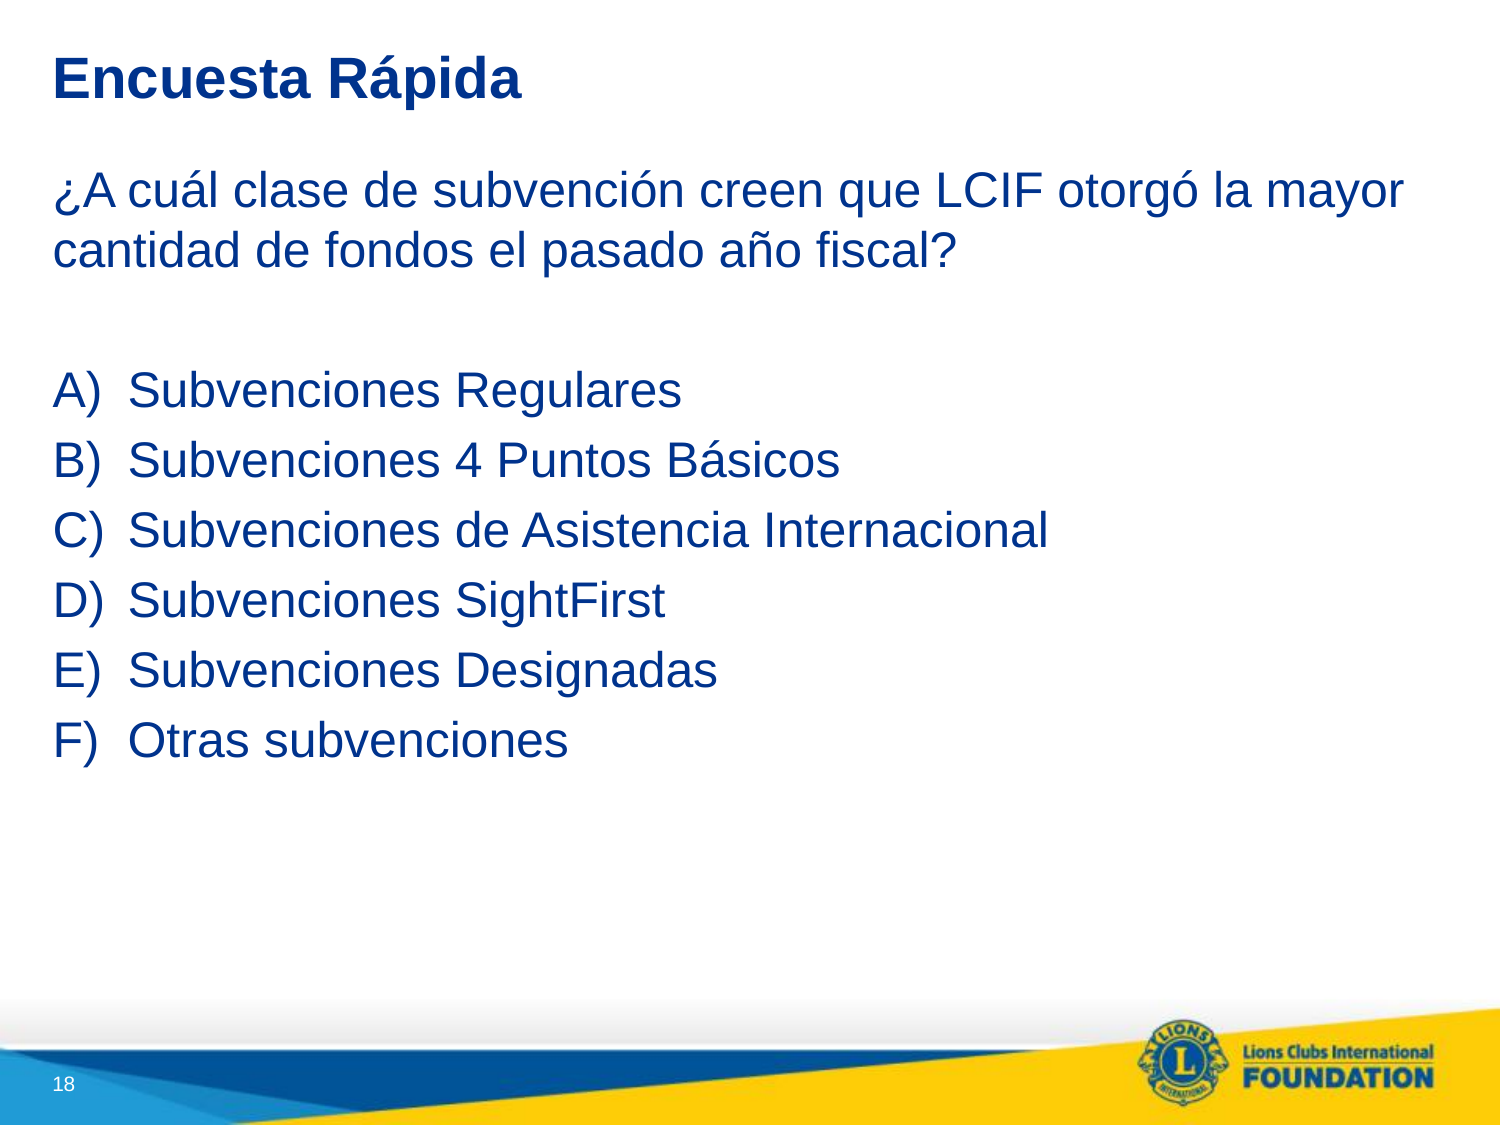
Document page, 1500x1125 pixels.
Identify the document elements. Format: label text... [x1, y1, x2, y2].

title Encuesta Rápida [37, 37, 1375, 113]
picture [0, 0, 1500, 1125]
list ¿A cuál clase de subvención creen que LCIF otorgó la mayor cantidad de fondos el pasado año fiscal? Subvenciones Regulares Subvenciones 4 Puntos Básicos Subvenciones de Asistencia Internacional Subvenciones SightFirst Subvenciones Designadas Otras subvenciones [37, 149, 1438, 900]
